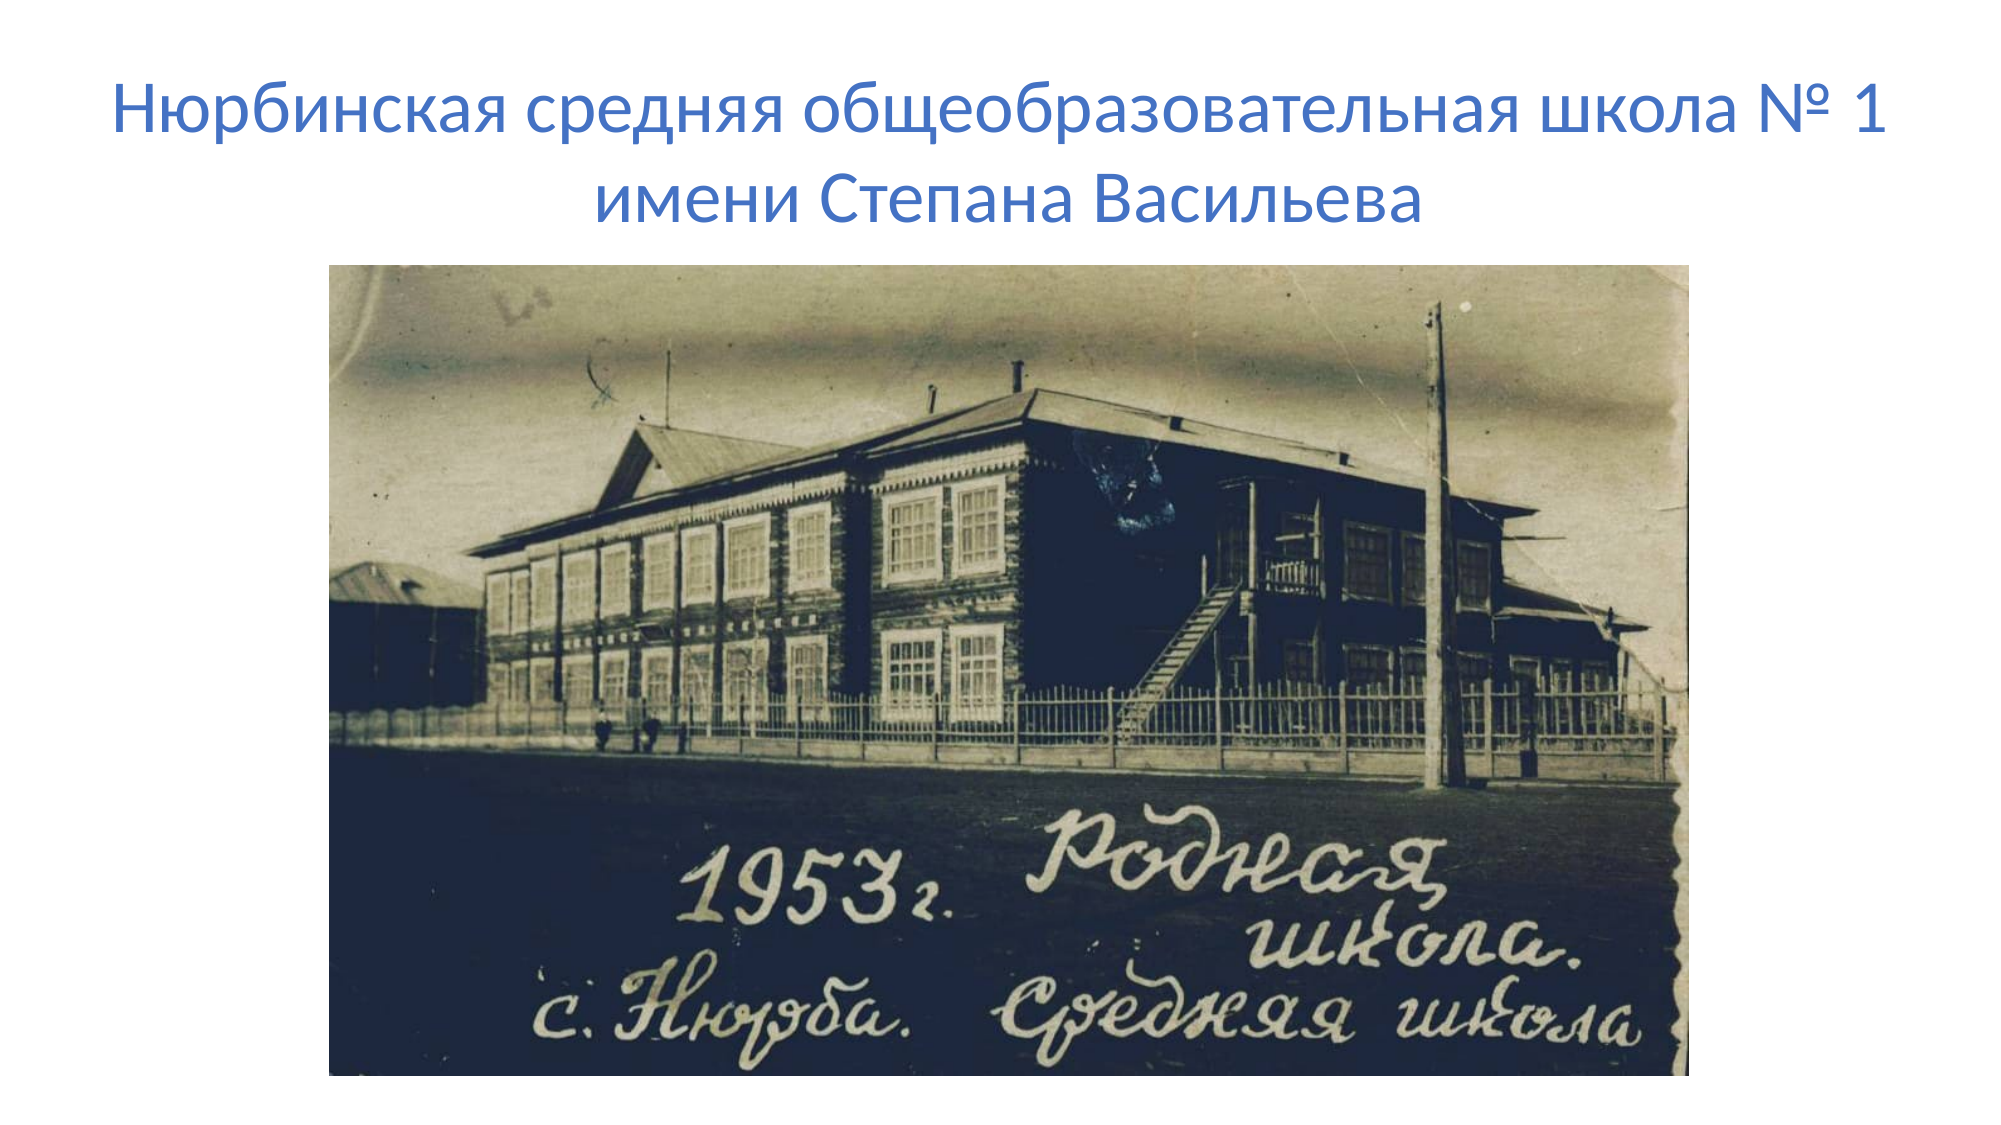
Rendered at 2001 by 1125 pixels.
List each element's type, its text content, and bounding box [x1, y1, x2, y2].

text_box Нюрбинская средняя общеобразовательная школа № 1 имени Степана Васильева [17, 49, 2000, 245]
picture [329, 265, 1689, 1076]
